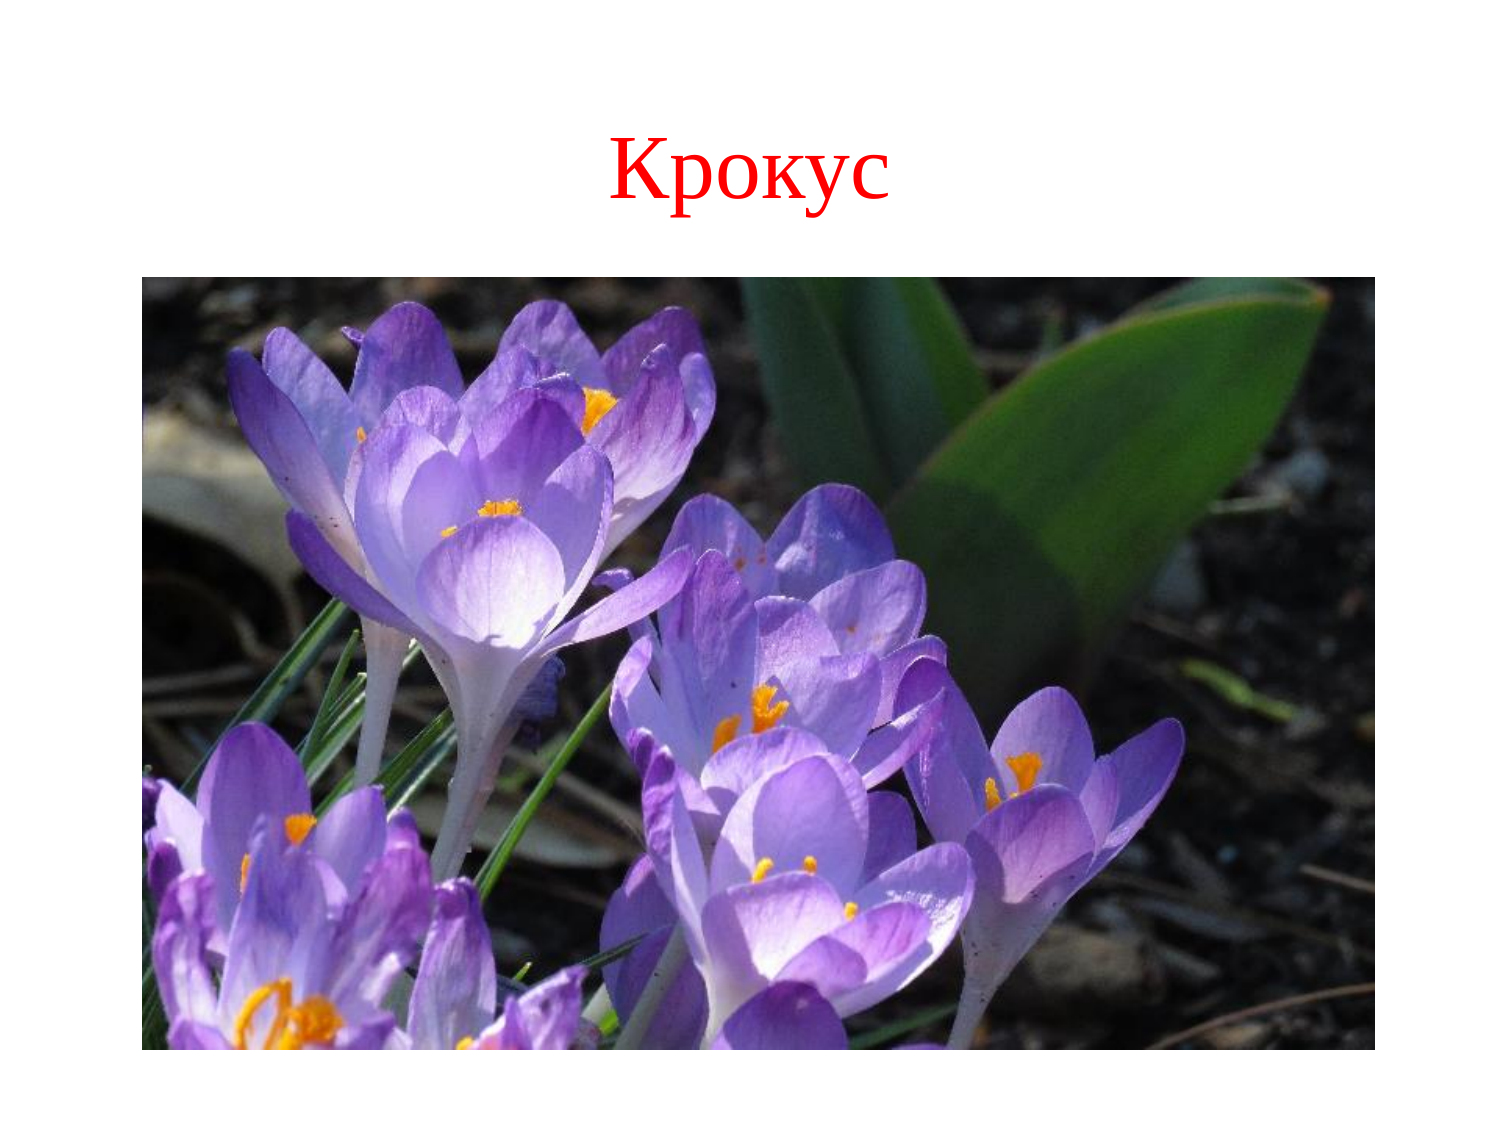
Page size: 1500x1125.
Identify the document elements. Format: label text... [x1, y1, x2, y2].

title Крокус [103, 59, 1397, 278]
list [142, 277, 1375, 1050]
